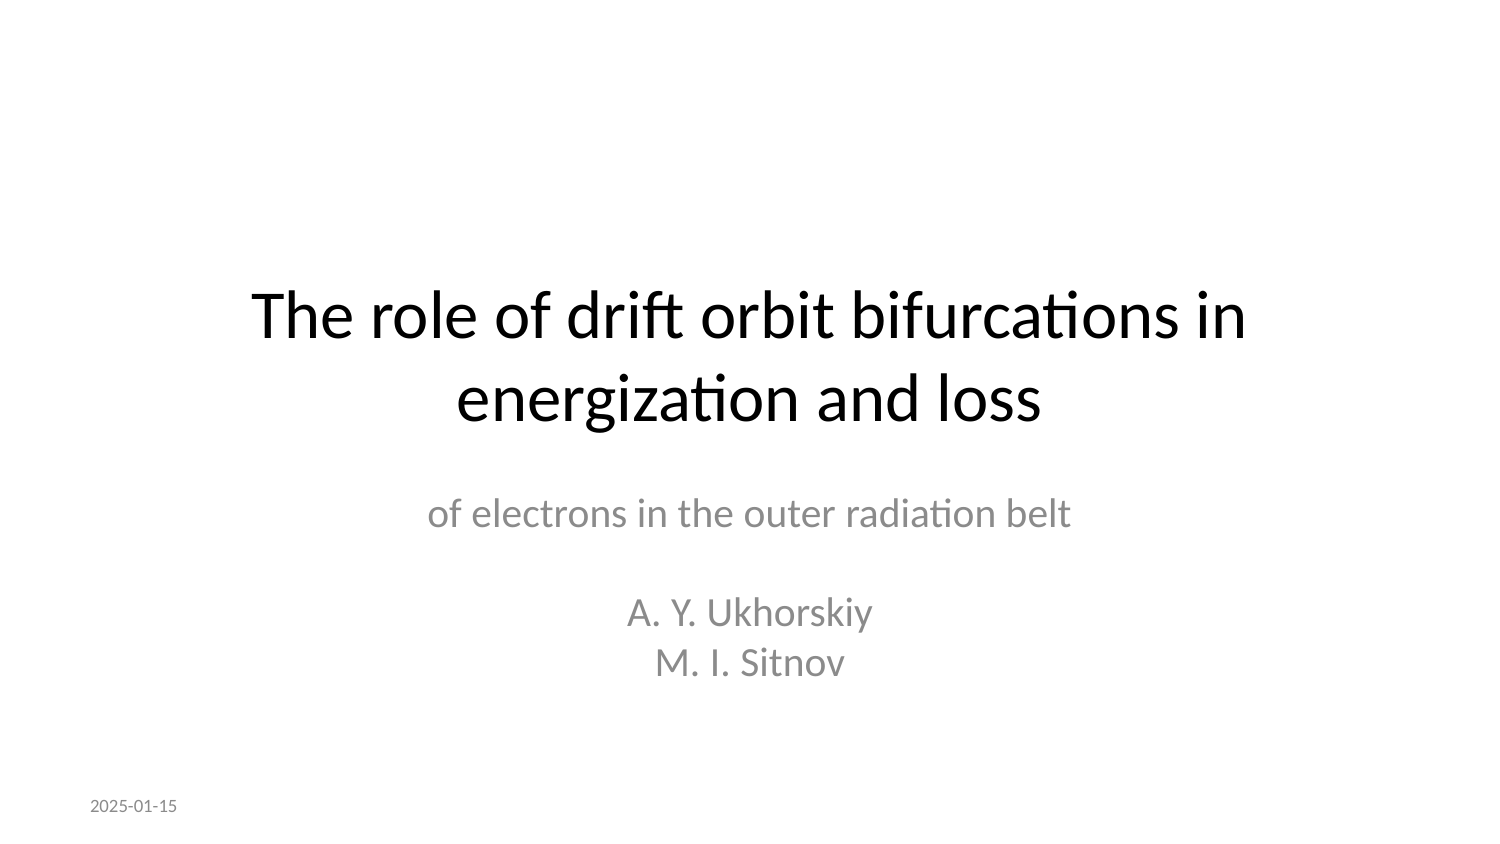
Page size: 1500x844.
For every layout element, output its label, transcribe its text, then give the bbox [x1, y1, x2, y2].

title The role of drift orbit bifurcations in energization and loss [112, 262, 1388, 443]
subtitle of electrons in the outer radiation belt A. Y. Ukhorskiy M. I. Sitnov [225, 478, 1275, 694]
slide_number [75, 782, 425, 827]
